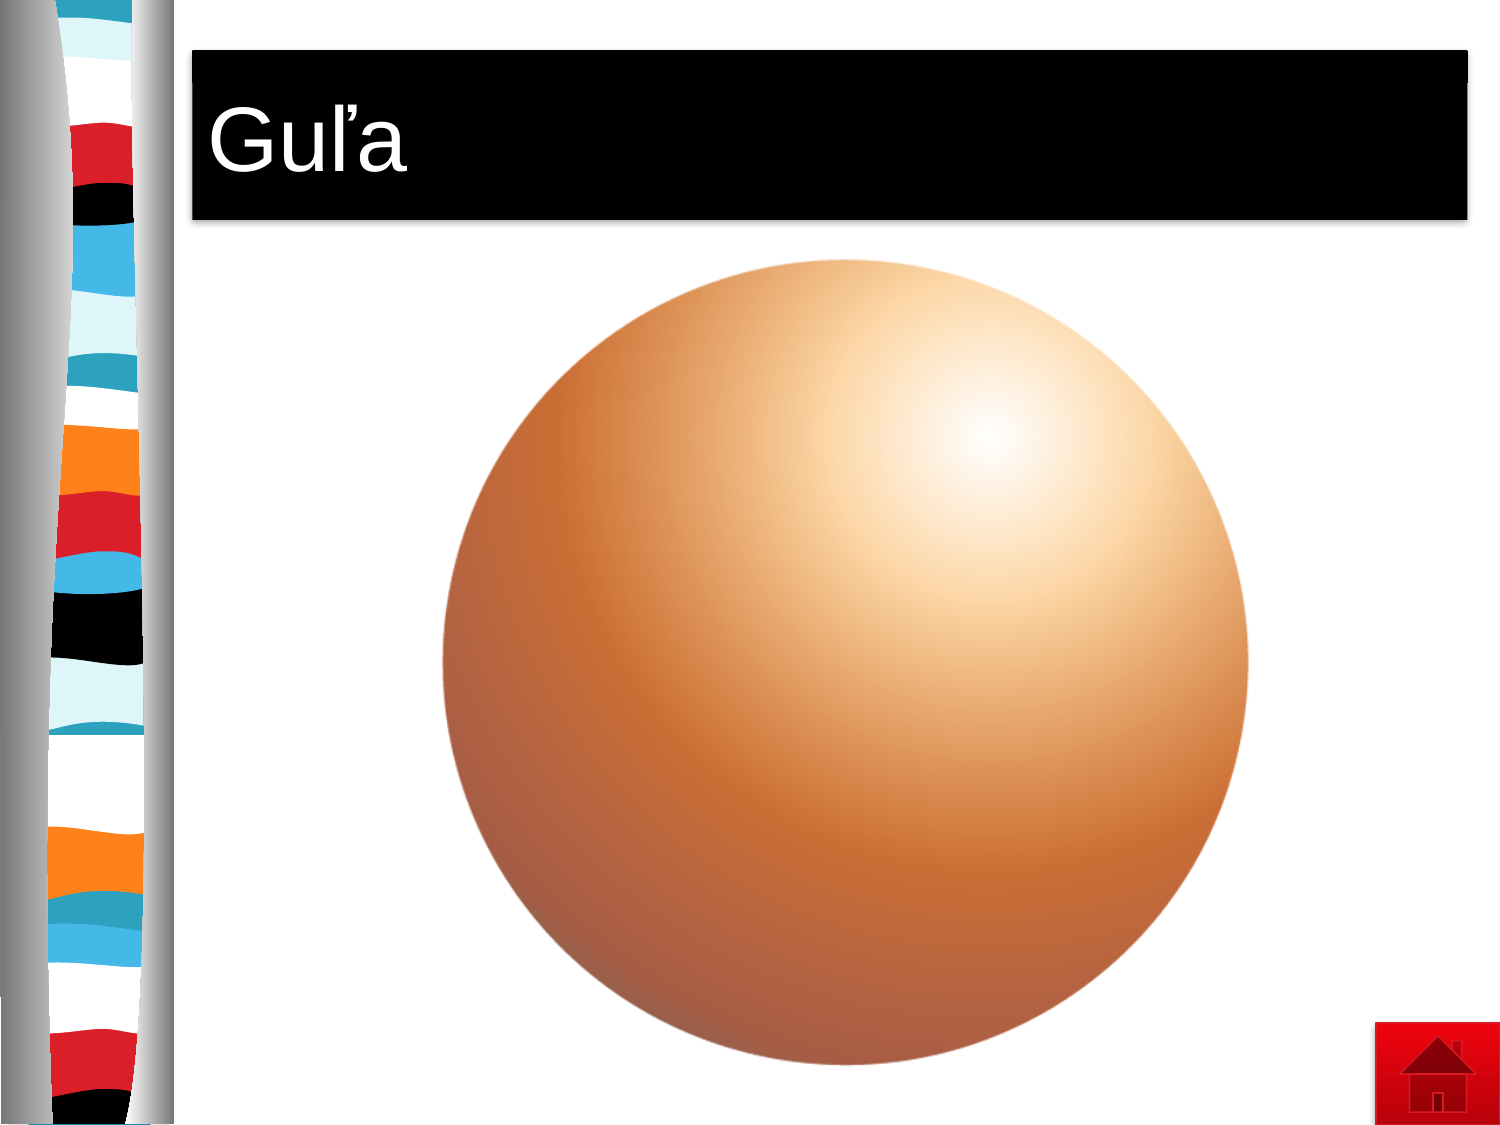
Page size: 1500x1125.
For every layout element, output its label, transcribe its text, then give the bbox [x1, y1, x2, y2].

picture [383, 255, 1317, 1071]
text_box [1375, 1022, 1500, 1125]
title Guľa [192, 49, 1468, 221]
